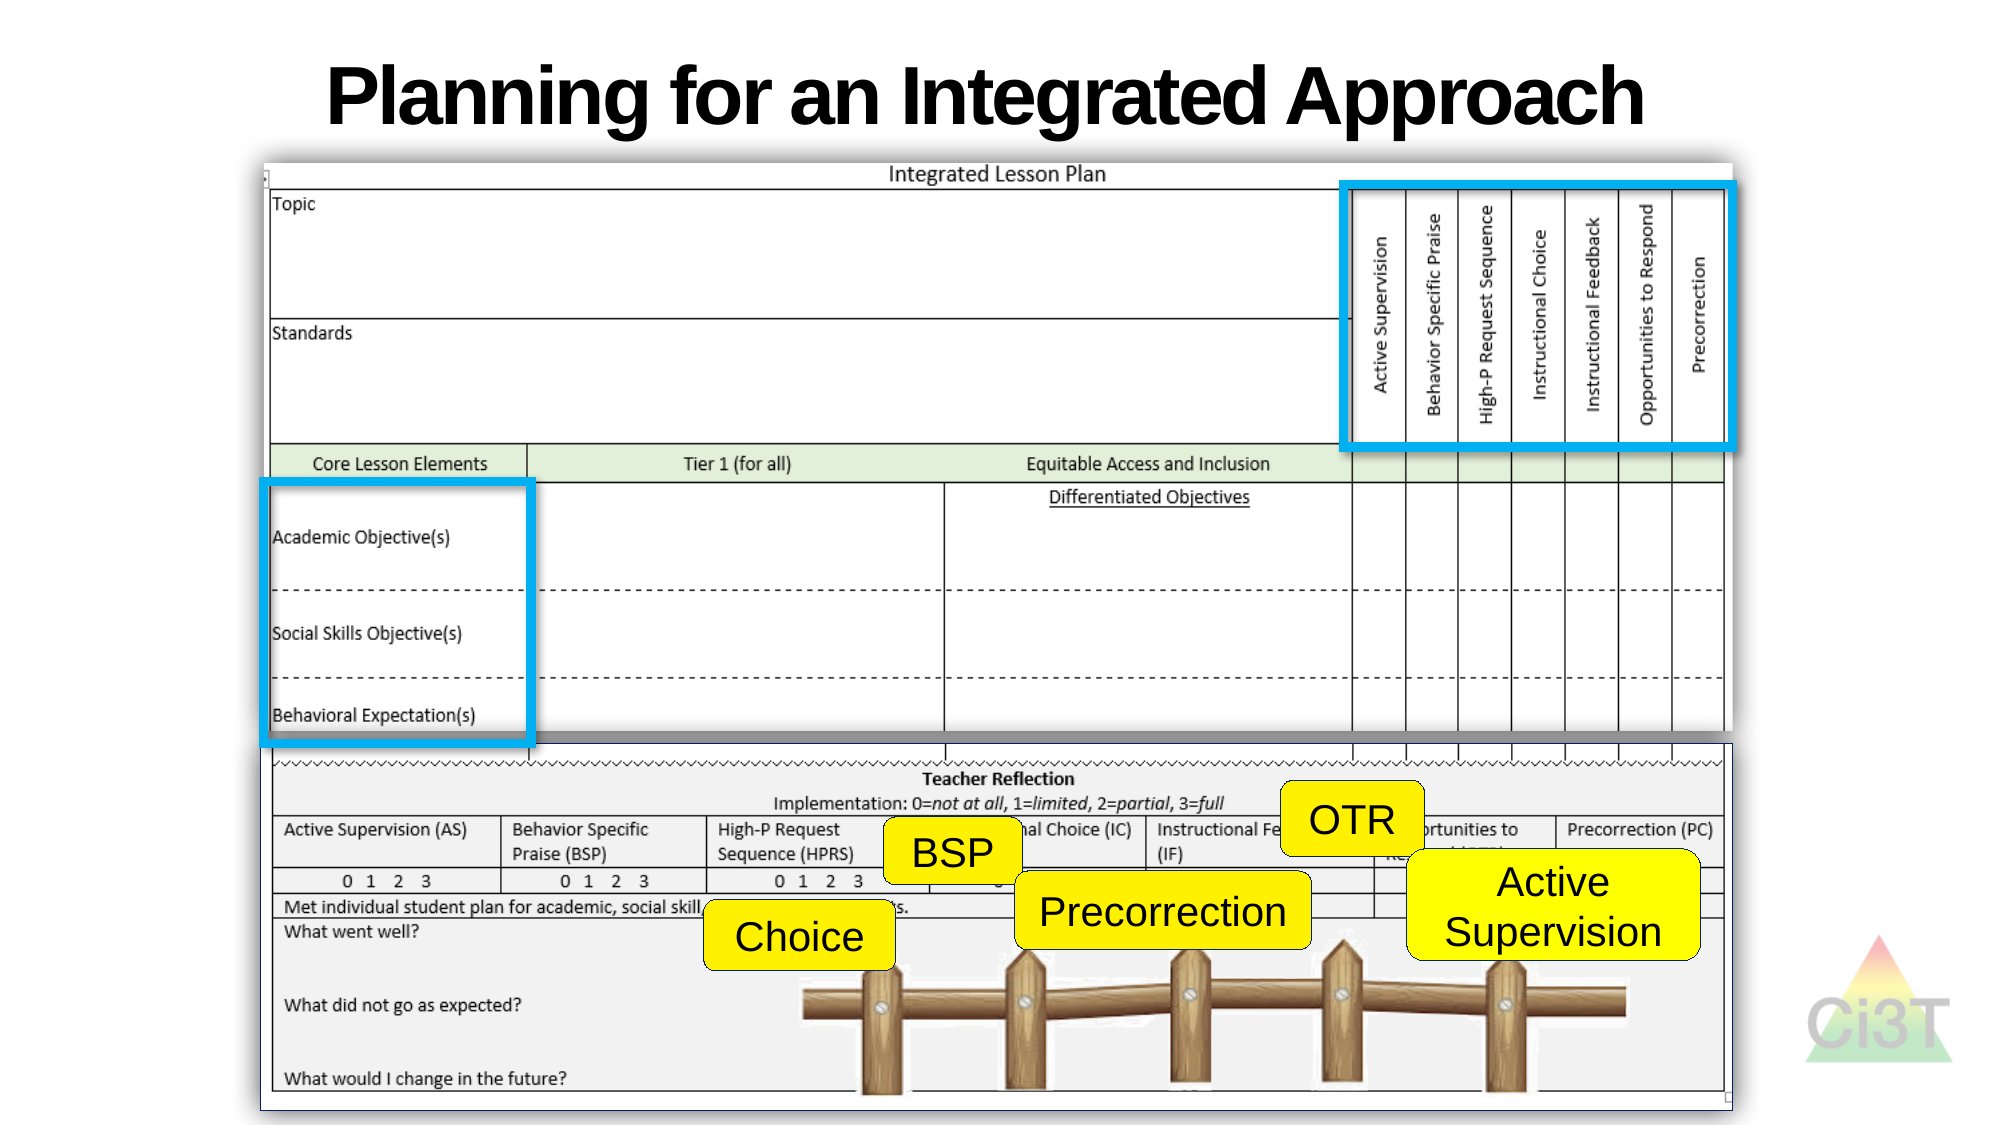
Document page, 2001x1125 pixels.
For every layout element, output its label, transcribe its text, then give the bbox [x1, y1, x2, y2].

picture [1349, 190, 1727, 441]
title Planning for an Integrated Approach [310, 48, 1683, 140]
picture [263, 163, 1733, 731]
text_box Wendy.Oakes@asu.edu [310, 145, 1683, 150]
picture [260, 743, 1733, 1111]
table_cell [1783, 920, 1970, 1064]
text_box [263, 731, 532, 743]
picture [269, 487, 525, 731]
